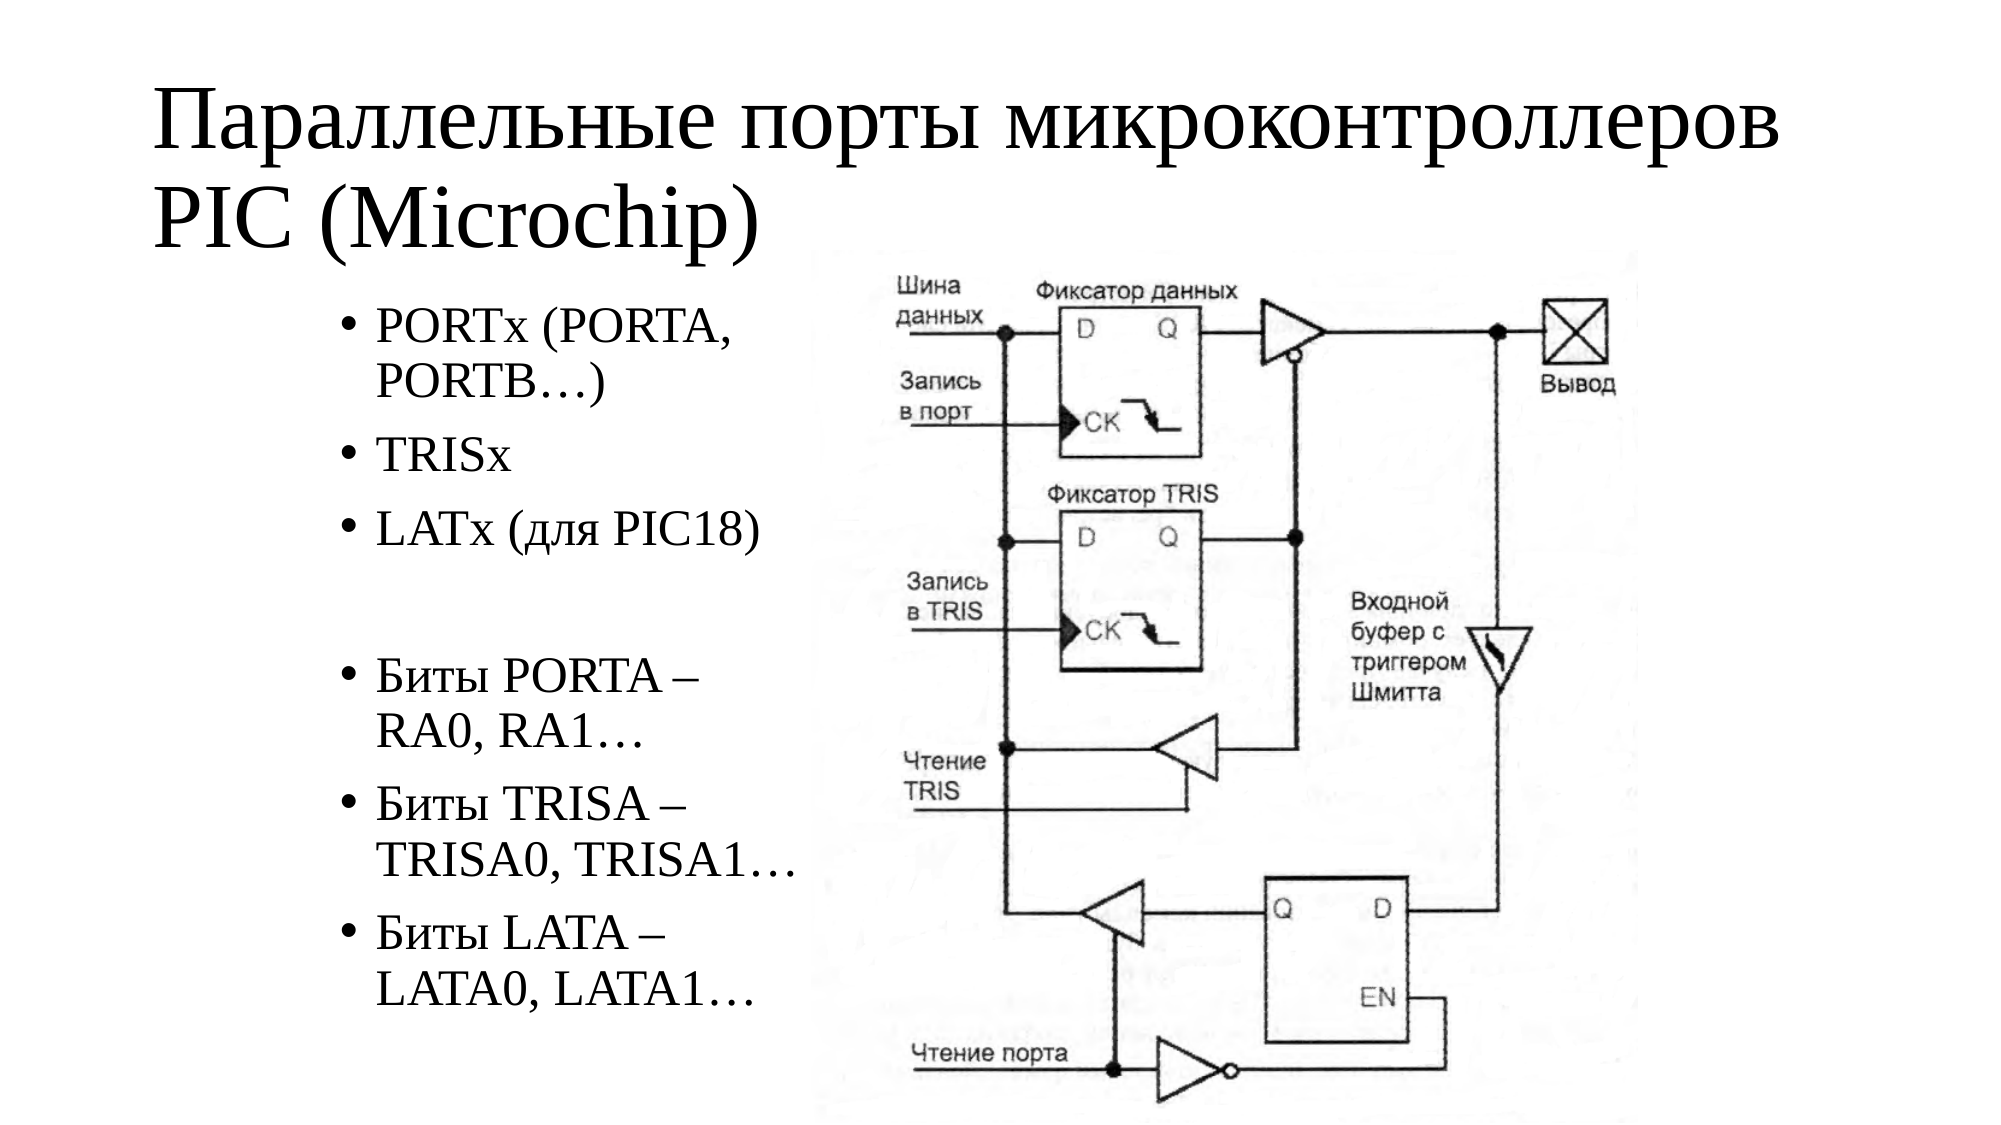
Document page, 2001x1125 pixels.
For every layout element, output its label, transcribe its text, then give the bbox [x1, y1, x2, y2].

picture [810, 250, 1638, 1123]
title Параллельные порты микроконтроллеров PIC (Microchip) [137, 59, 1863, 278]
list PORTx (PORTA, PORTB…) TRISx LATx (для PIC18) Биты PORTA – RA0, RA1… Биты TRISA – TRISA0, TRISA1… Биты LATA – LATA0, LATA1… [324, 290, 810, 1034]
